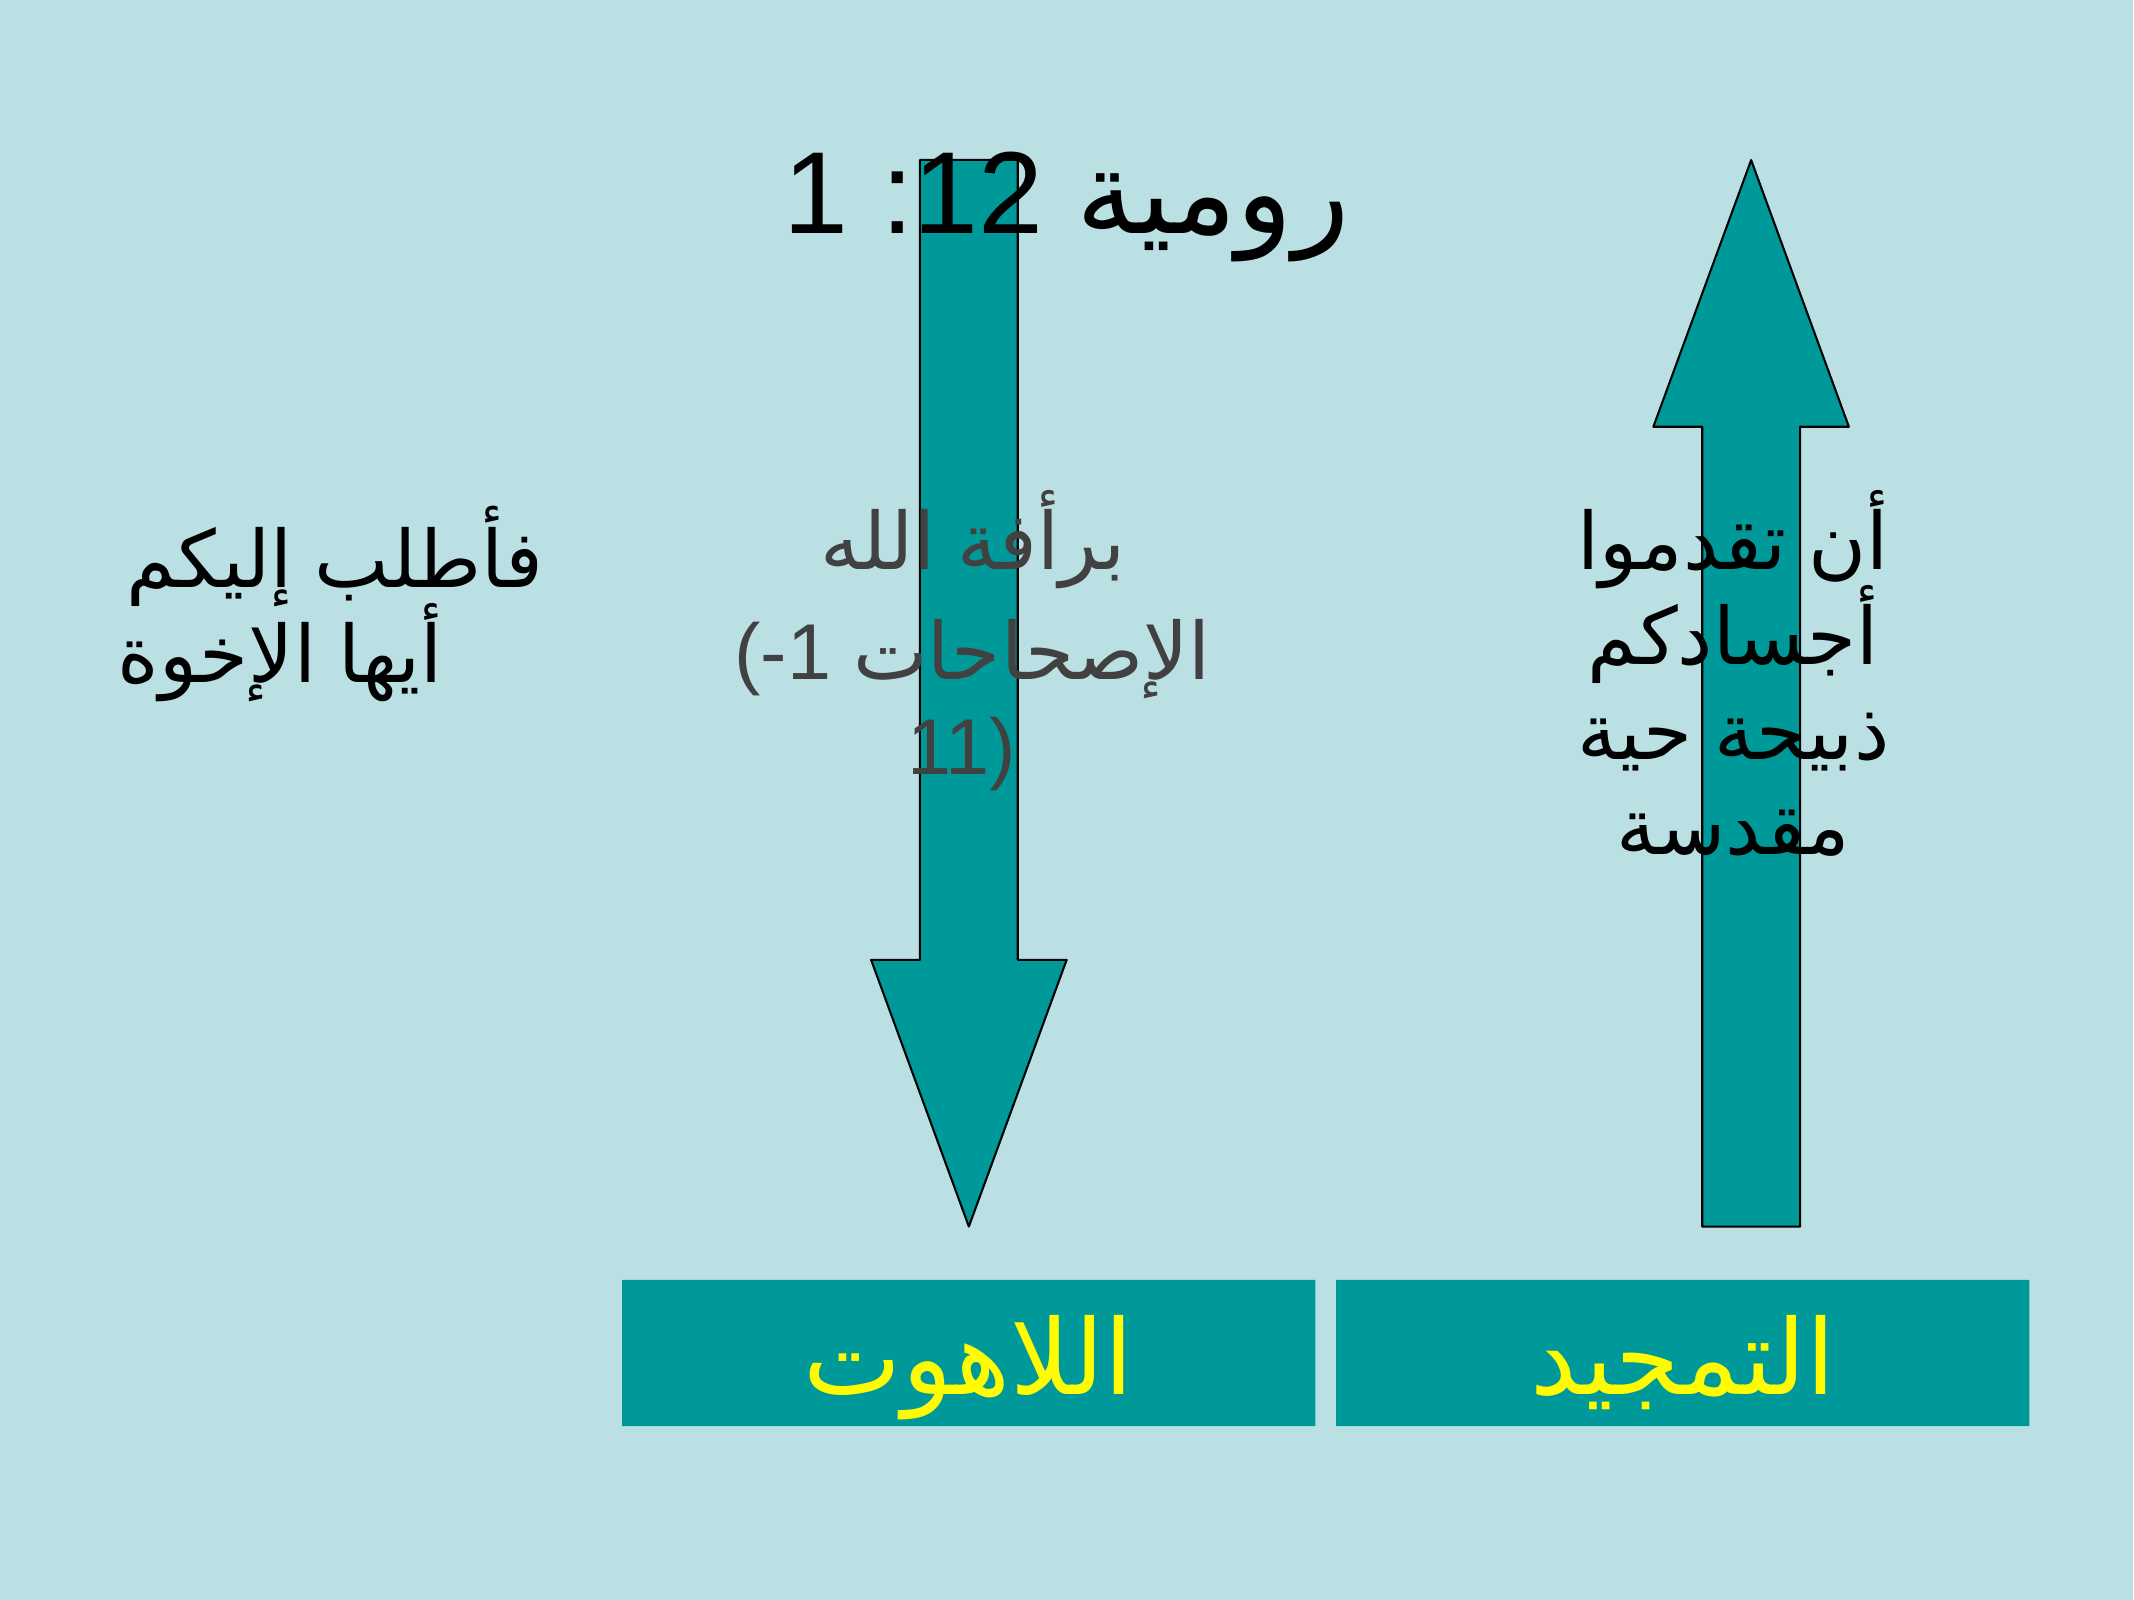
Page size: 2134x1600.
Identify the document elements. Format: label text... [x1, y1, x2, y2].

text_box [1702, 882, 1801, 1227]
text_box [1653, 160, 1849, 479]
text_box أن تقدموا أجسادكم ذبيحة حية مقدسة [1486, 479, 1981, 882]
text_box التمجيد [1336, 1279, 2030, 1427]
text_box برأفة الله (الإصحاحات 1-11) [686, 479, 1260, 801]
text_box رومية 12: 1 [490, 106, 1643, 268]
text_box اللاهوت [622, 1279, 1316, 1427]
text_box [871, 801, 1067, 1227]
text_box فأطلب إليكم أيها الإخوة [46, 497, 559, 710]
text_box [919, 268, 1018, 479]
